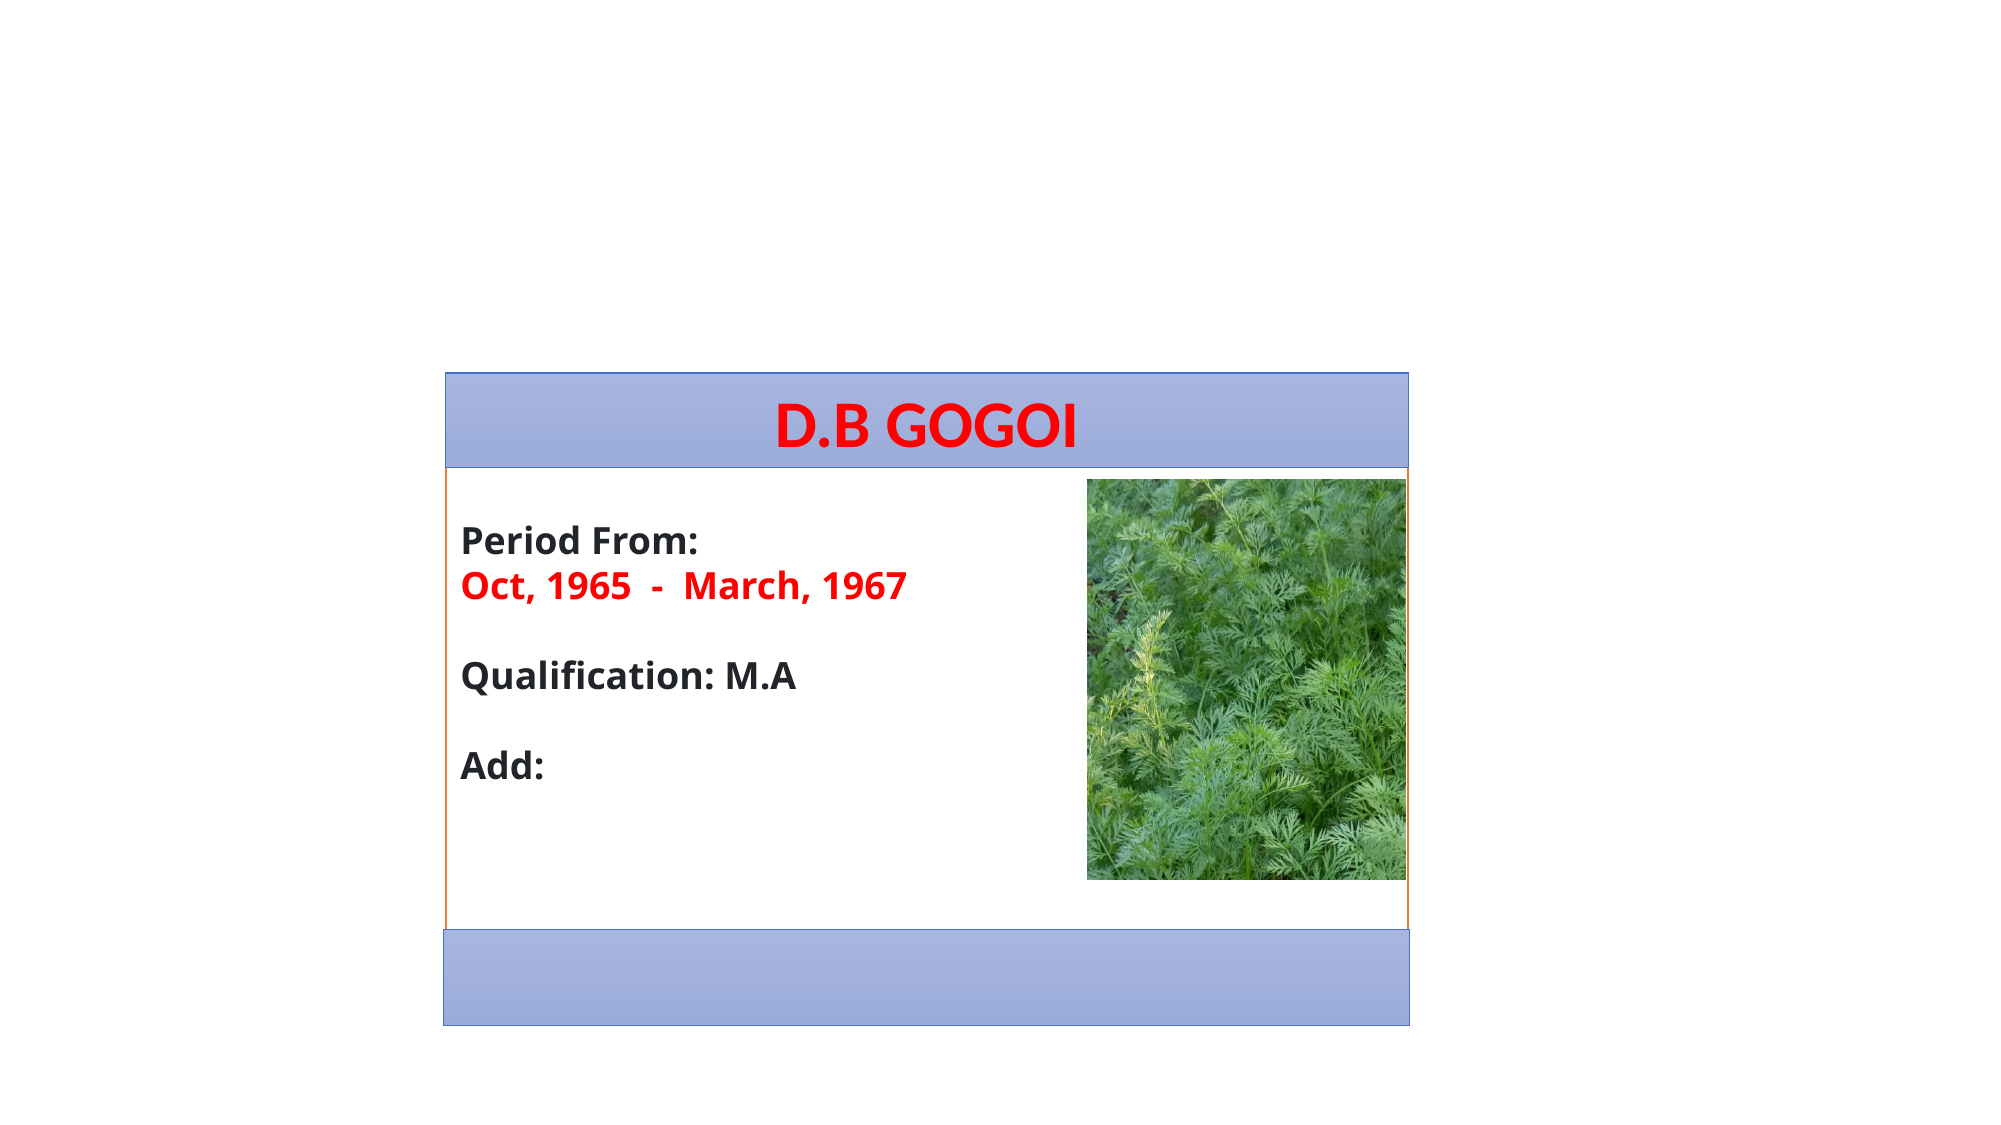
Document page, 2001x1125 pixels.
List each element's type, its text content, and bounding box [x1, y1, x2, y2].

text_box Period From: Oct, 1965 - March, 1967 Qualification: M.A Add: [445, 468, 1409, 929]
text_box [443, 929, 1410, 1026]
text_box D.B GOGOI [445, 372, 1409, 468]
picture [1087, 479, 1406, 880]
